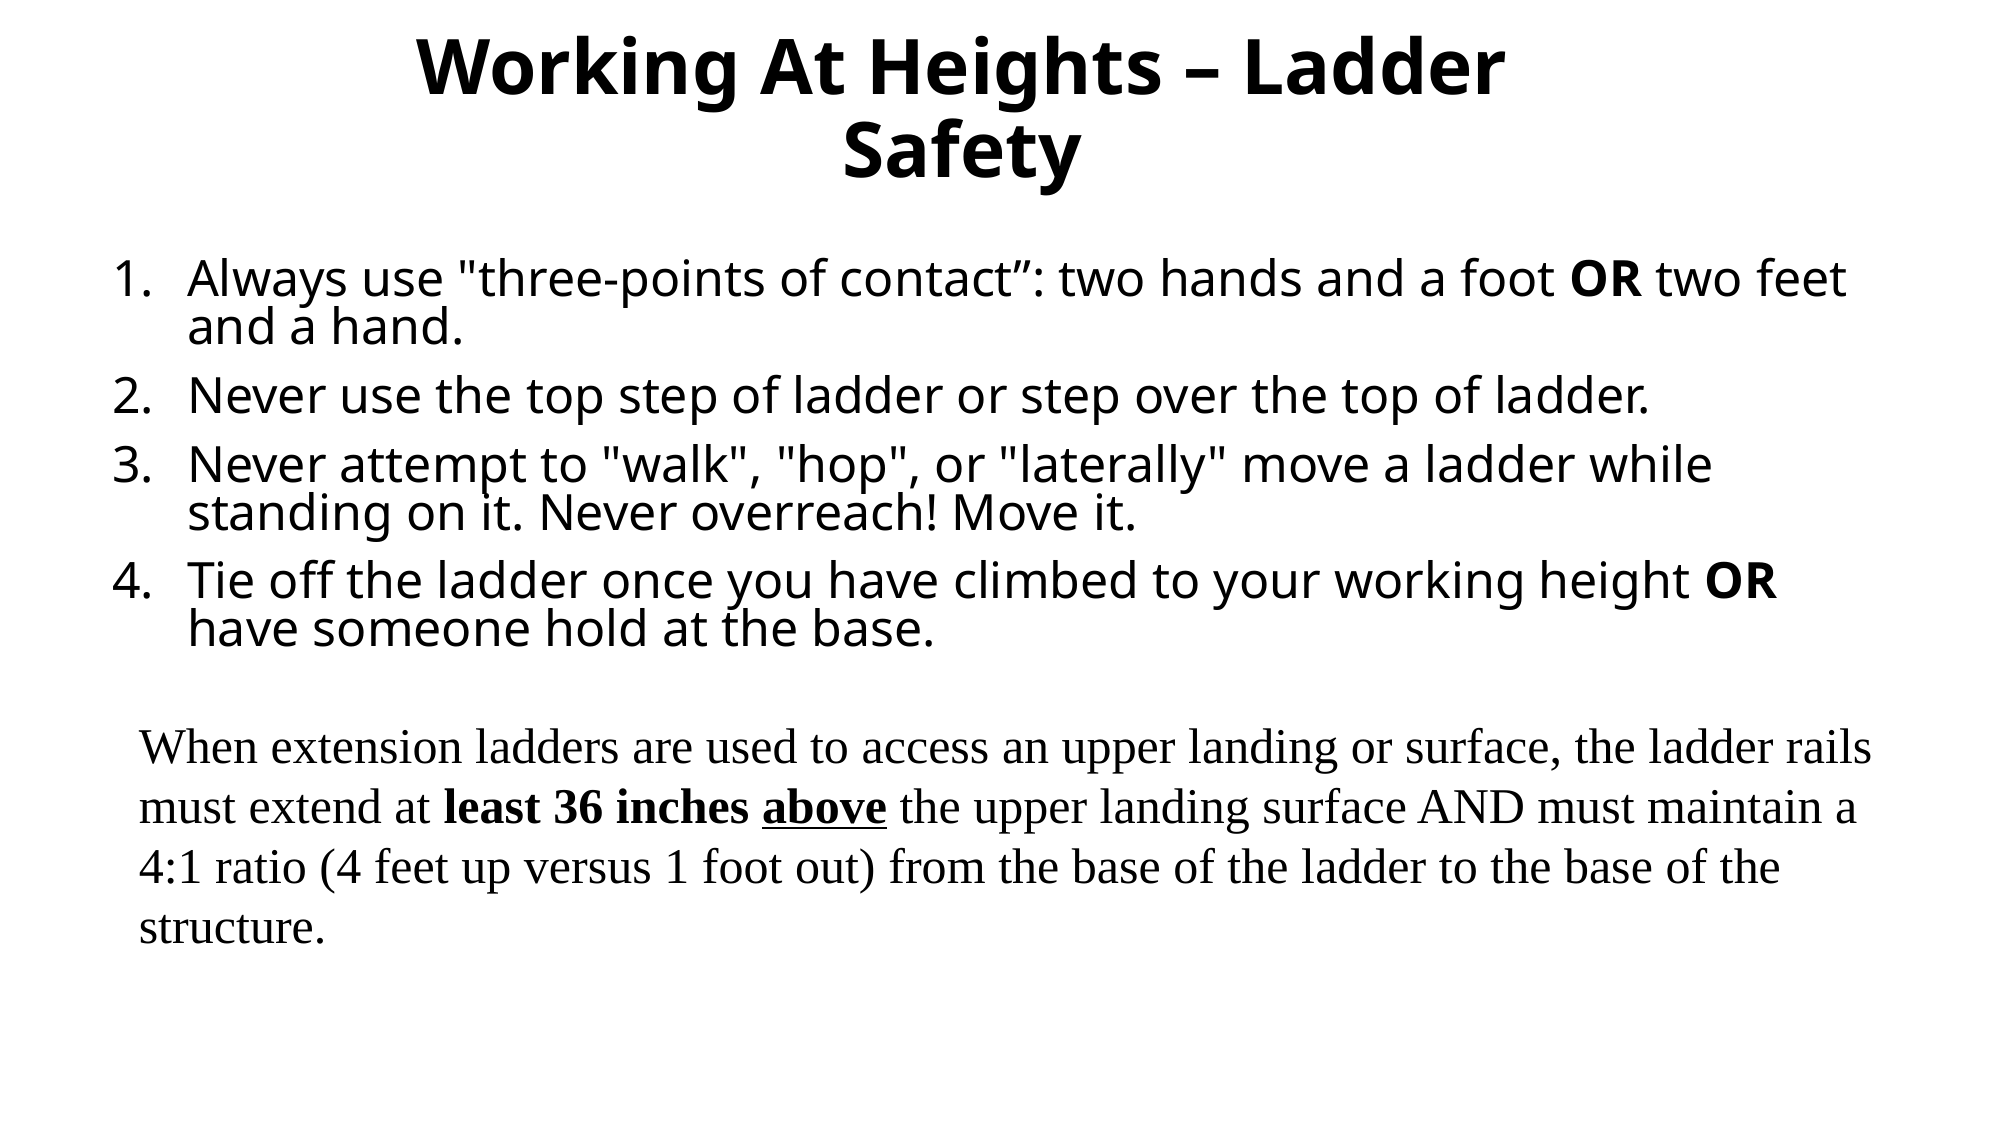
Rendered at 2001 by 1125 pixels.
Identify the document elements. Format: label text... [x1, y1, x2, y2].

title Working At Heights – Ladder Safety [324, 20, 1600, 202]
text_box When extension ladders are used to access an upper landing or surface, the ladder rails must extend at least 36 inches above the upper landing surface AND must maintain a 4:1 ratio (4 feet up versus 1 foot out) from the base of the ladder to the base of the structure. [49, 706, 1903, 961]
list Always use "three-points of contact”: two hands and a foot OR two feet and a hand. Never use the top step of ladder or step over the top of ladder. Never attempt to "walk", "hop", or "laterally" move a ladder while standing on it. Never overreach! Move it. Tie off the ladder once you have climbed to your working height OR have someone hold at the base. [97, 250, 1910, 1063]
